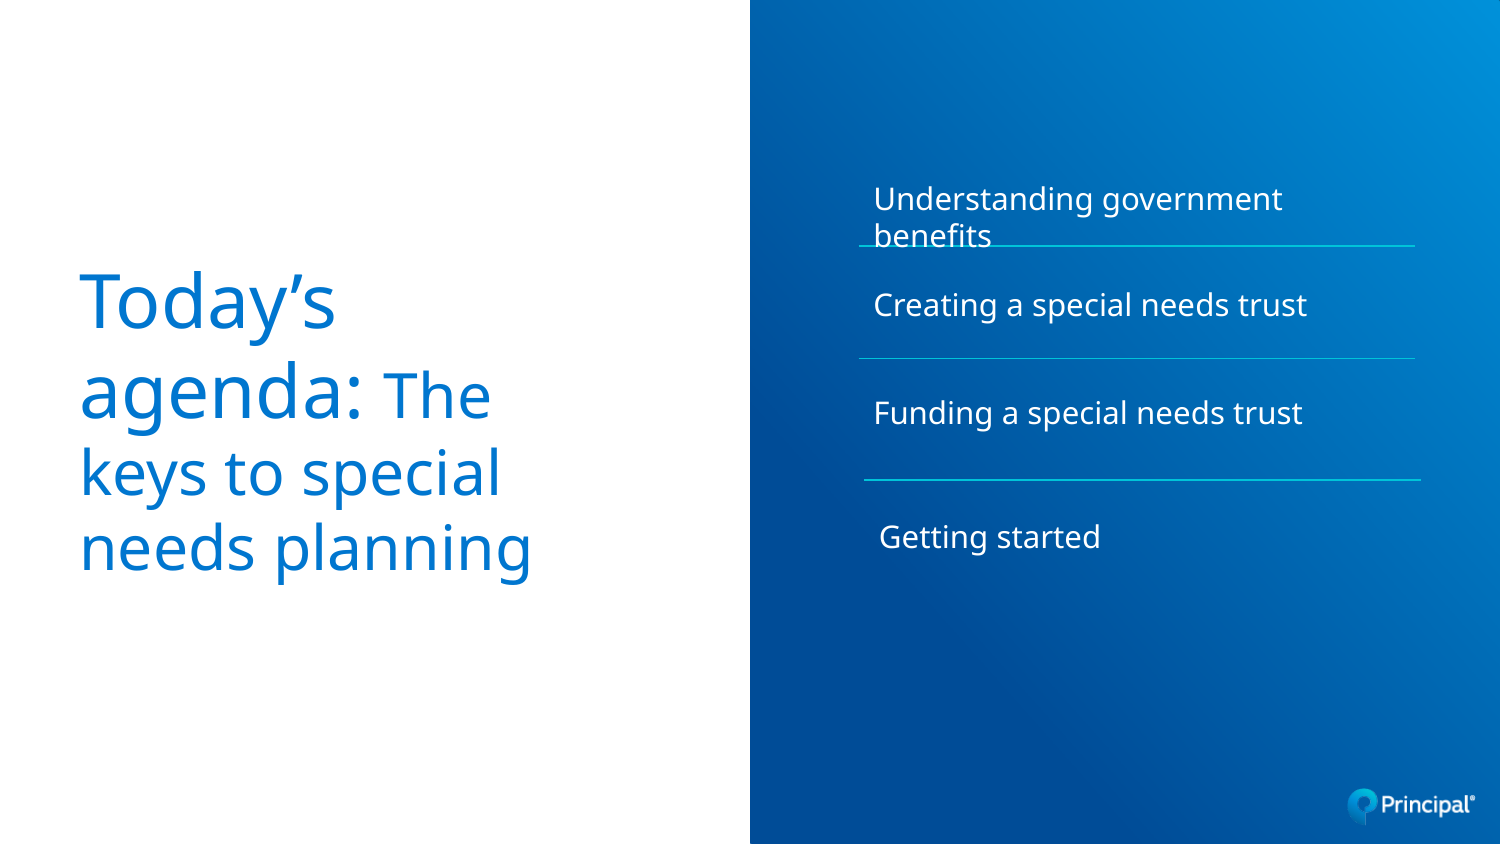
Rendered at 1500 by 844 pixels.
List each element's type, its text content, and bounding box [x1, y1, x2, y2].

text_box Today’s agenda: The keys to special needs planning [64, 245, 640, 591]
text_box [749, 0, 1500, 844]
